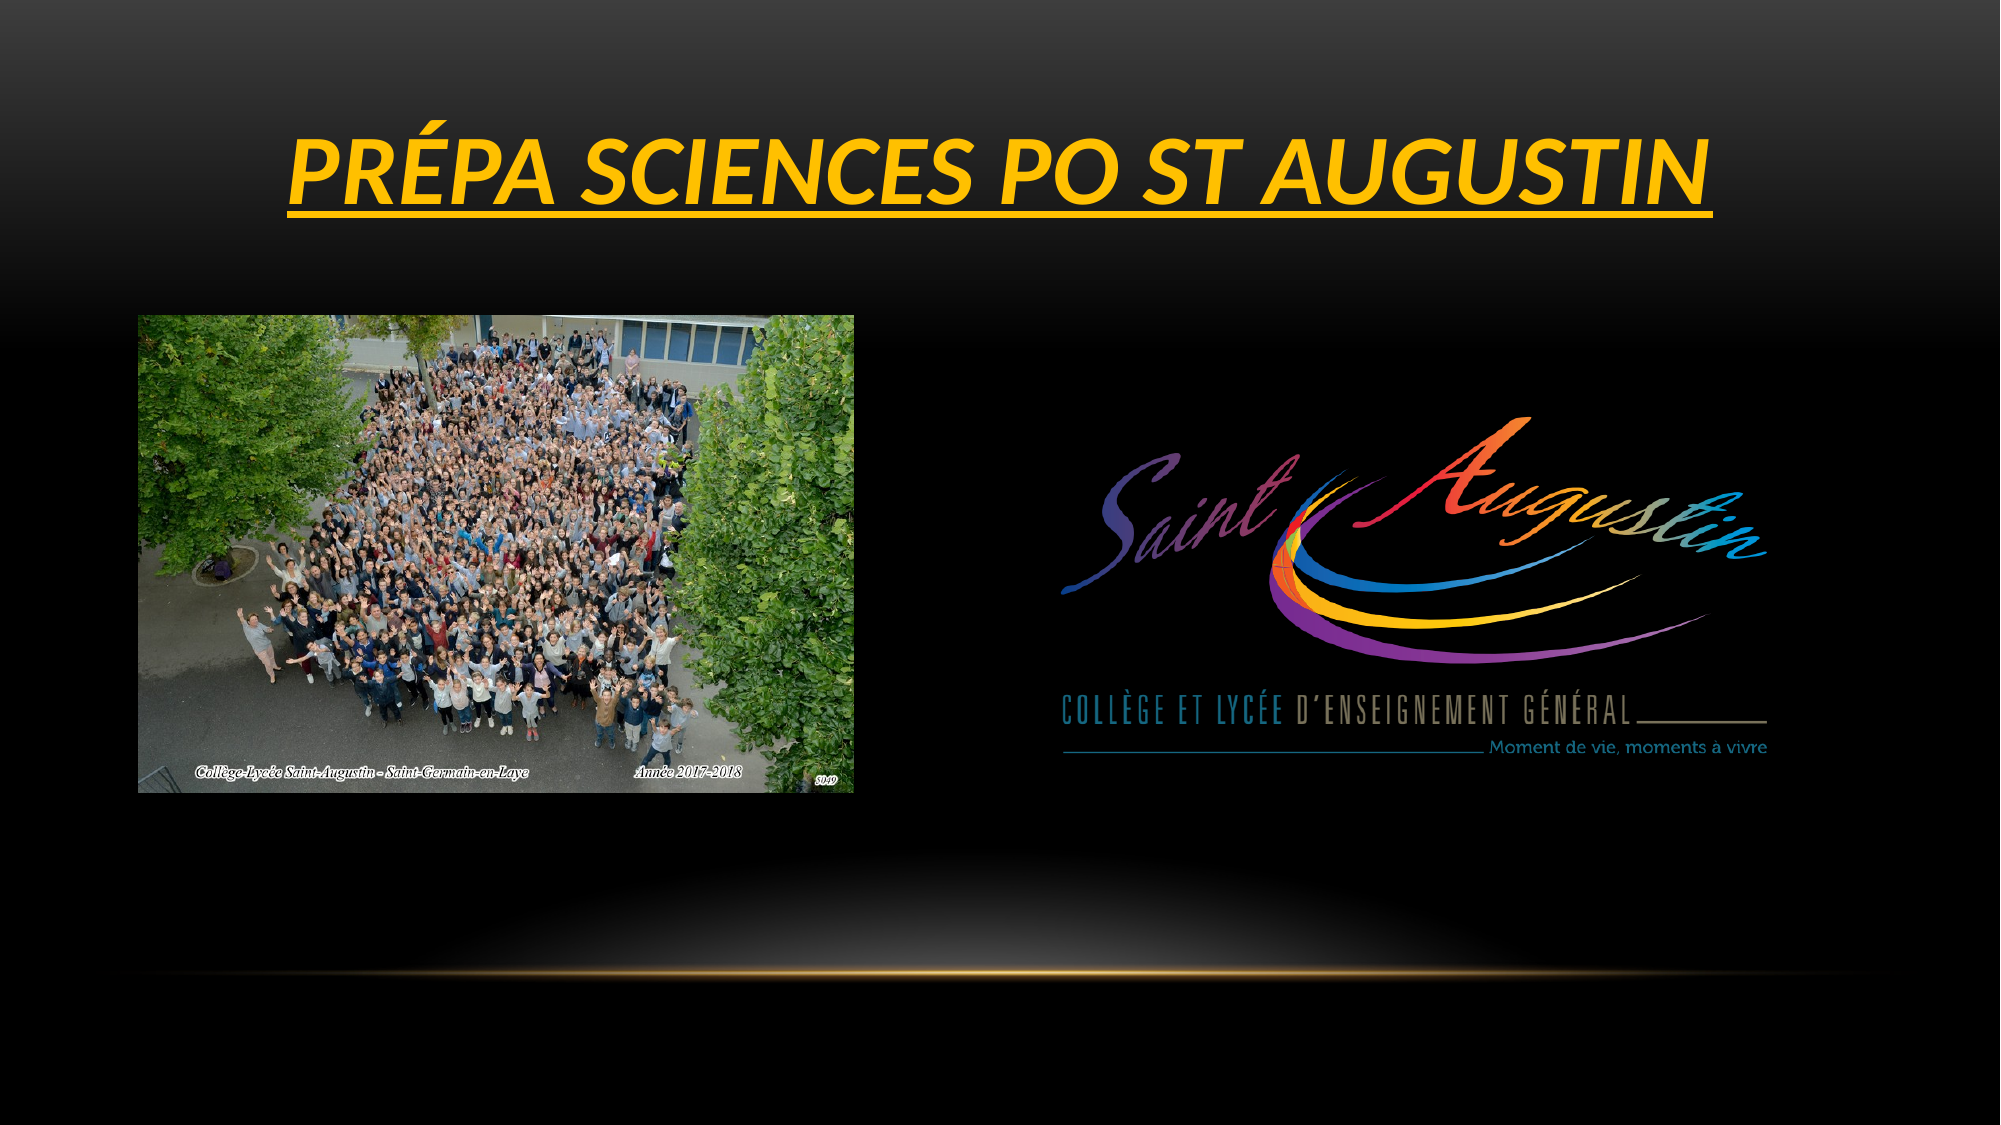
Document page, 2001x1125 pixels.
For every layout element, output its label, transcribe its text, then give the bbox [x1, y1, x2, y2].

title Prépa sciences po st augustin [133, 45, 1867, 233]
picture [0, 0, 2000, 1125]
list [932, 250, 1888, 926]
